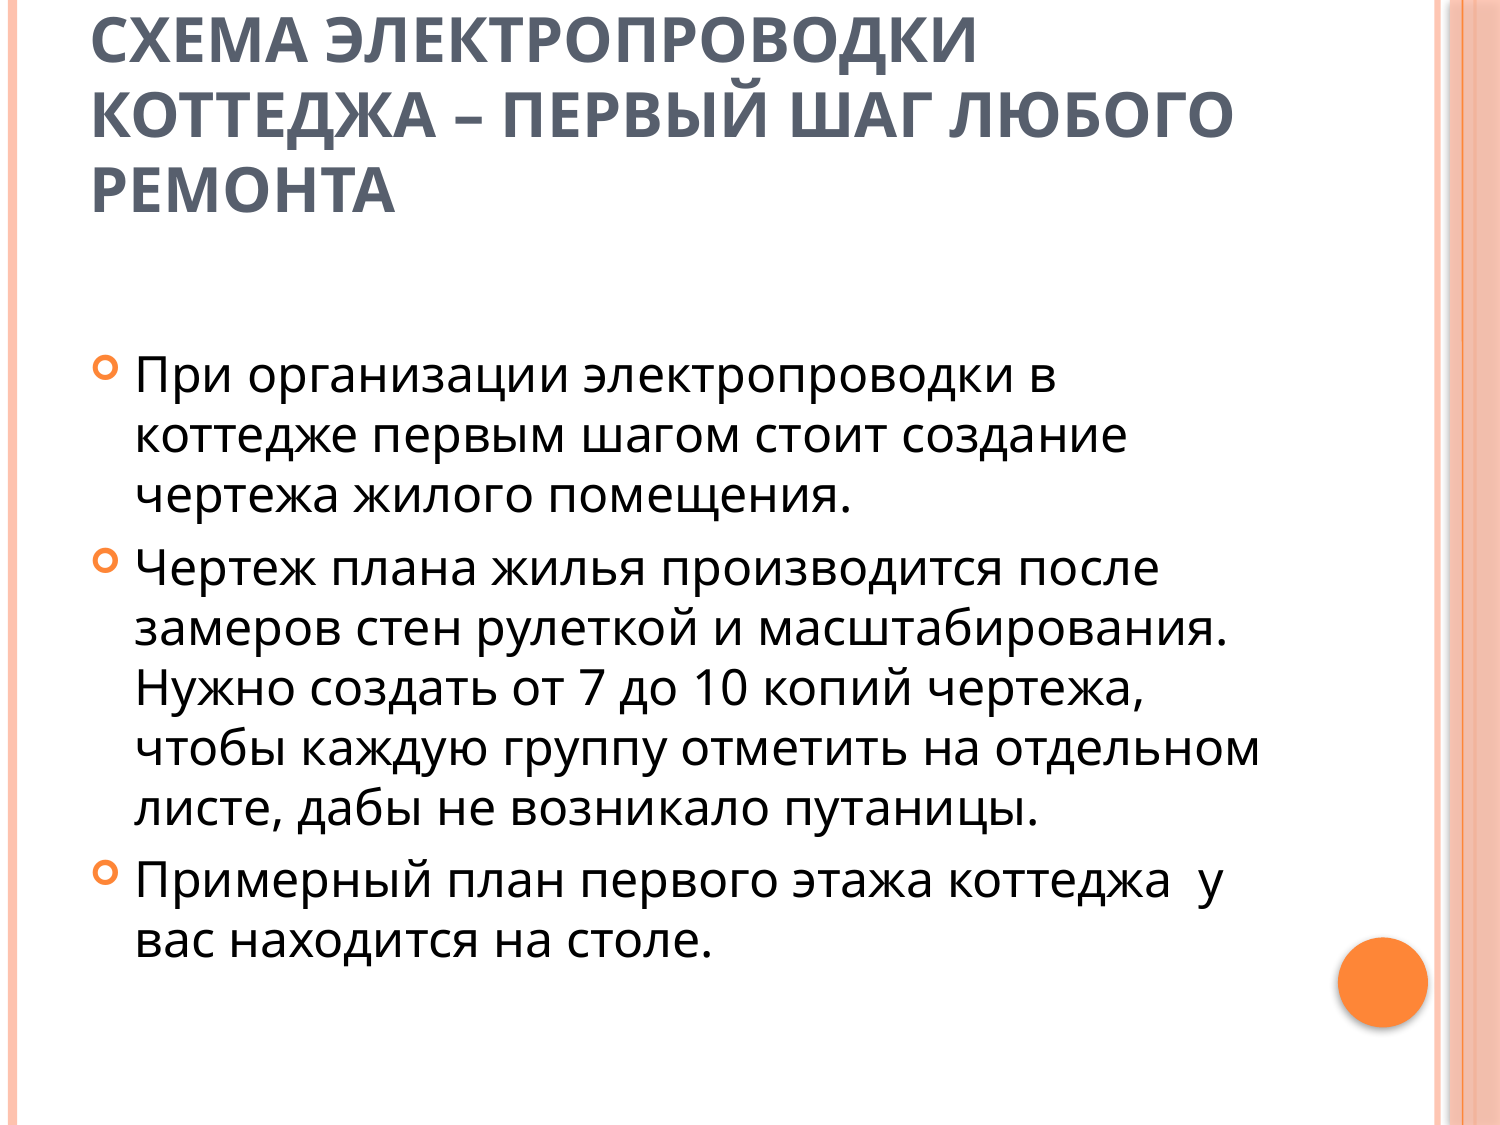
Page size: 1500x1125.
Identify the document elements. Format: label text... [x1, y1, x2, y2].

list При организации электропроводки в коттедже первым шагом стоит создание чертежа жилого помещения. Чертеж плана жилья производится после замеров стен рулеткой и масштабирования. Нужно создать от 7 до 10 копий чертежа, чтобы каждую группу отметить на отдельном листе, дабы не возникало путаницы. Примерный план первого этажа коттеджа у вас находится на столе. [75, 262, 1300, 1062]
title схема электропроводки коттеджа – первый шаг любого ремонта [75, 45, 1300, 233]
